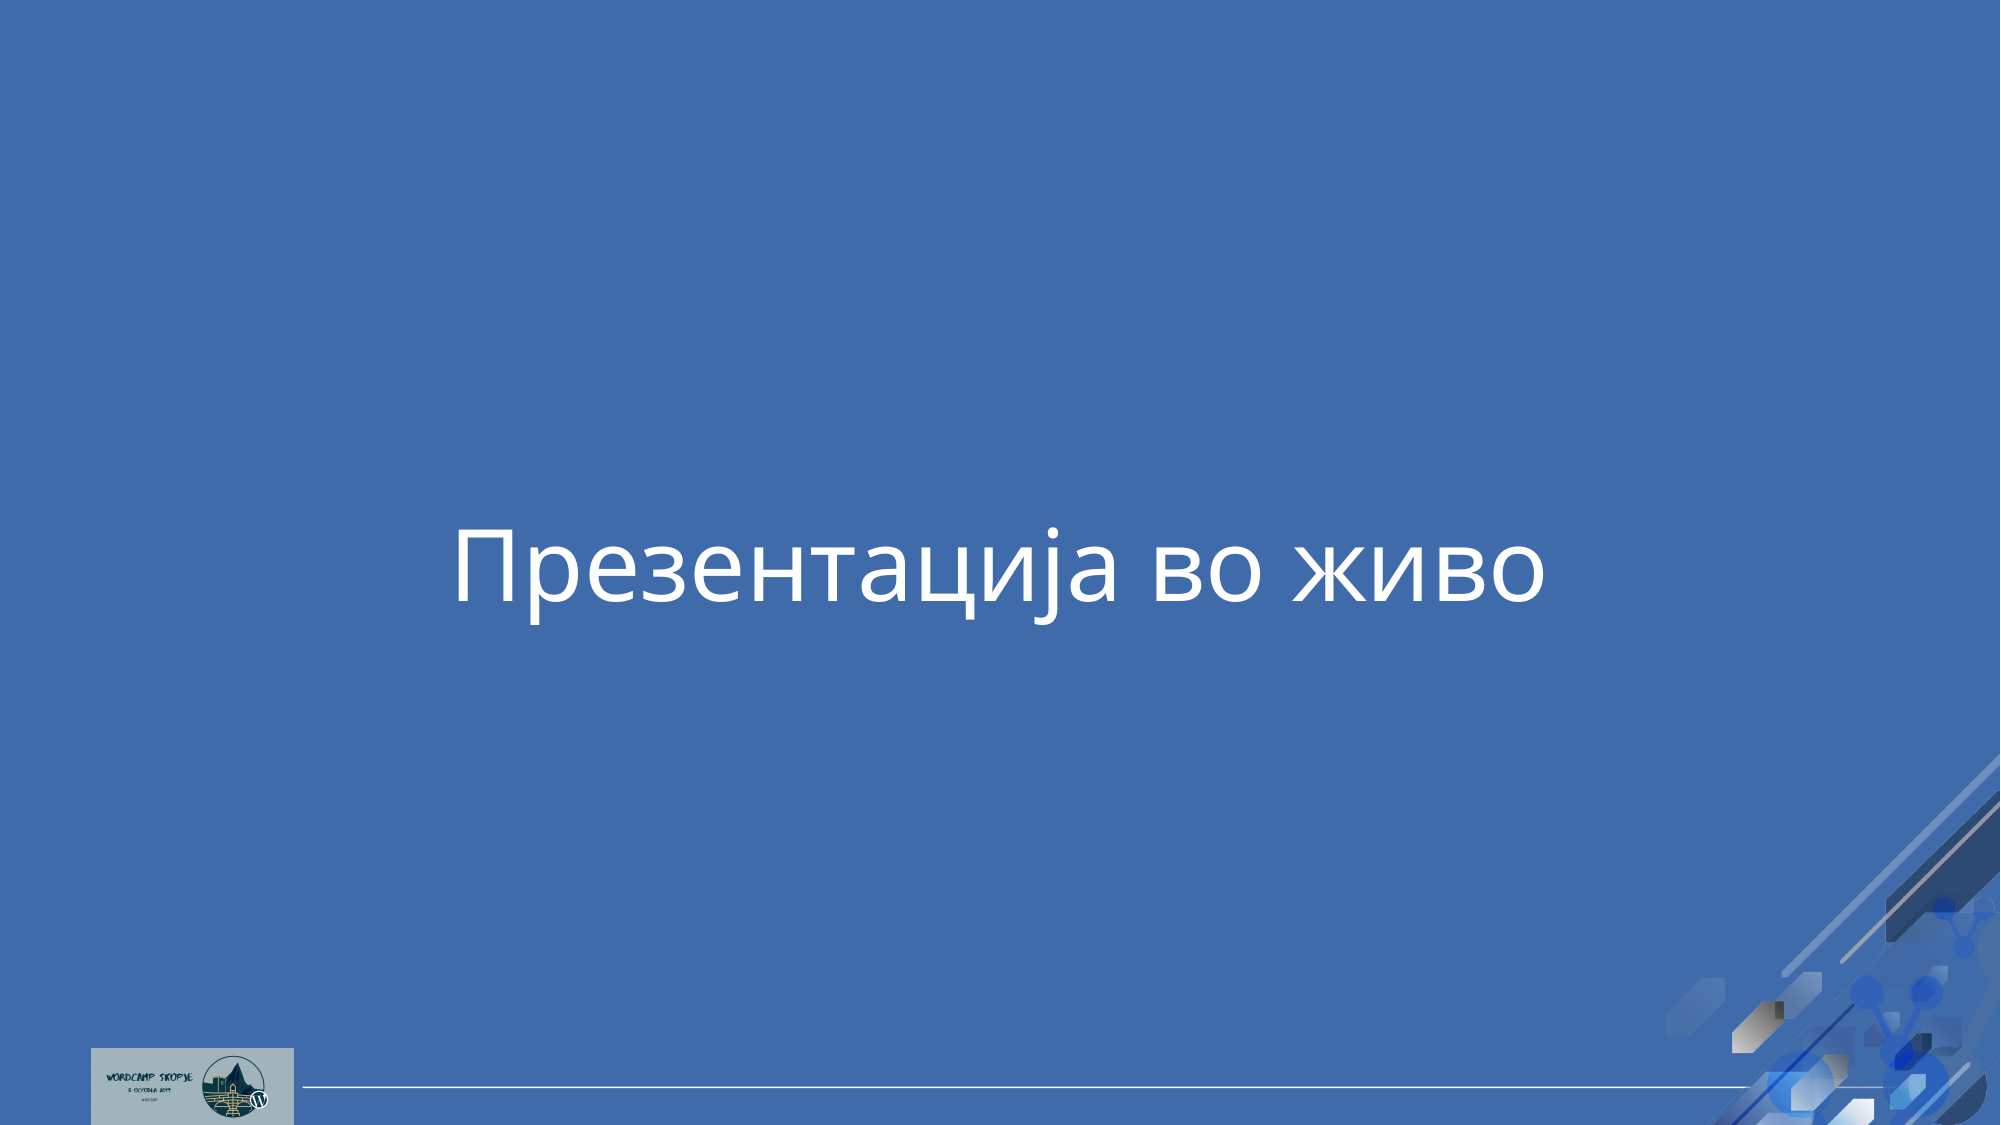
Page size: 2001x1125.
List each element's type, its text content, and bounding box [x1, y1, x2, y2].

text_box Презентација во живо [435, 494, 1565, 629]
picture [91, 1048, 294, 1125]
picture [959, 539, 2000, 1125]
